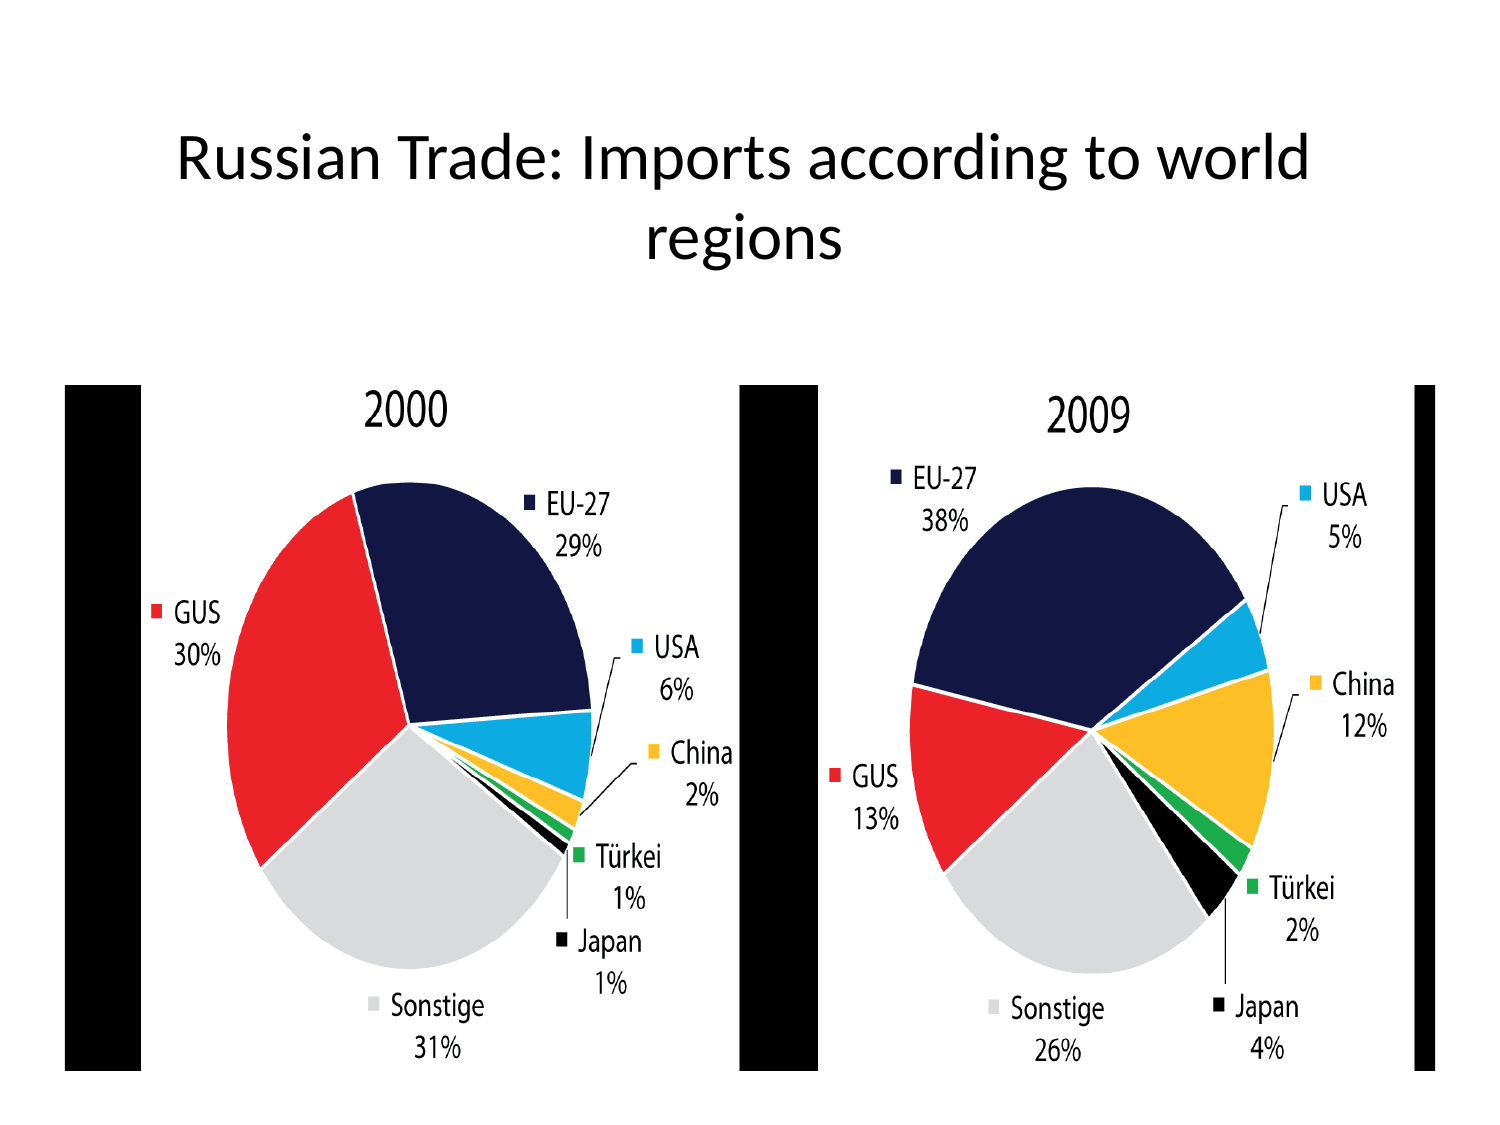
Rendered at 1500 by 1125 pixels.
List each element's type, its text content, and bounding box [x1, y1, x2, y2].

title Russian Trade: Imports according to world regions [88, 42, 1401, 343]
picture [64, 385, 1436, 1071]
